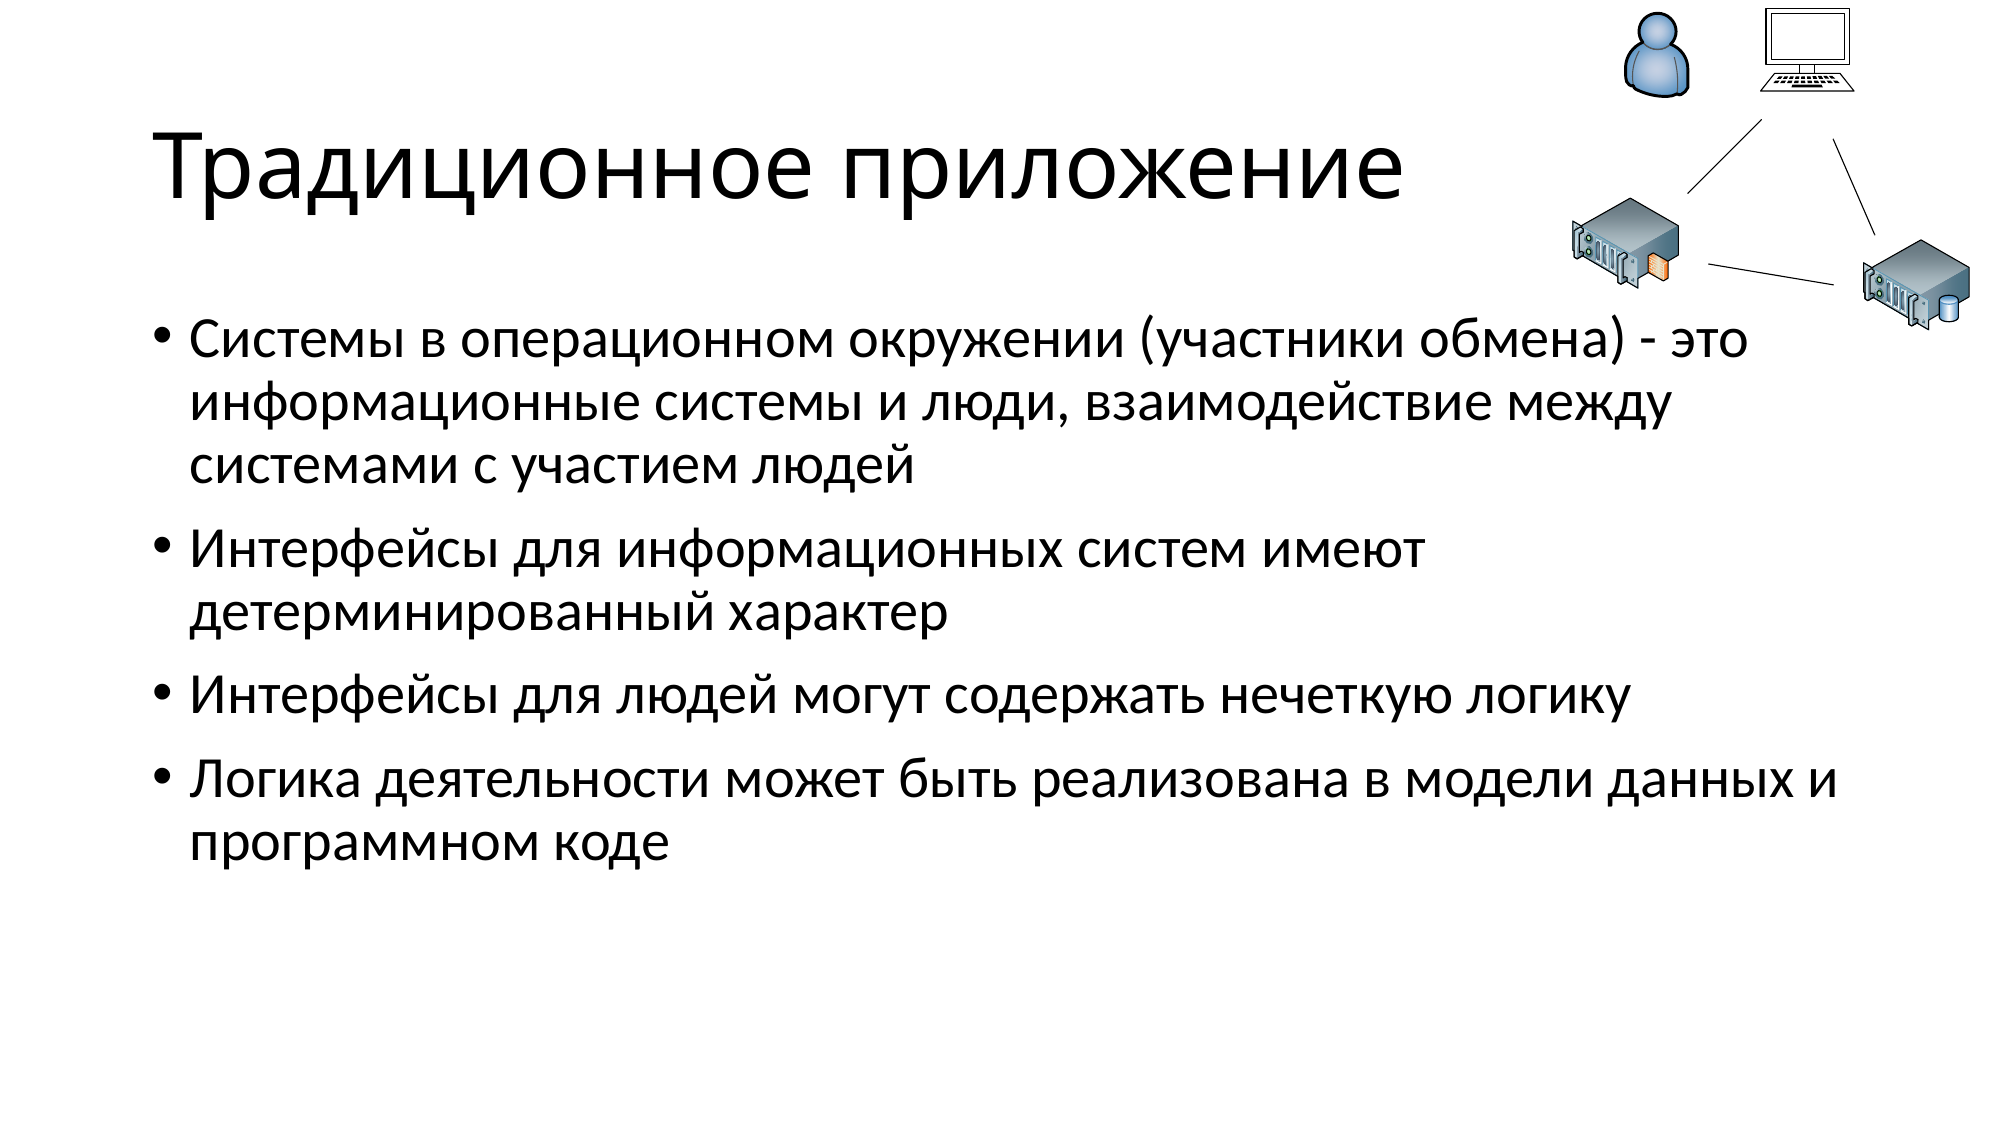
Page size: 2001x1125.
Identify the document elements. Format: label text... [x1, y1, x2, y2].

list Системы в операционном окружении (участники обмена) - это информационные системы и люди, взаимодействие между системами с участием людей Интерфейсы для информационных систем имеют детерминированный характер Интерфейсы для людей могут содержать нечеткую логику Логика деятельности может быть реализована в модели данных и программном коде [137, 299, 1863, 1014]
picture [1570, 6, 1970, 332]
title Традиционное приложение [137, 59, 1570, 278]
